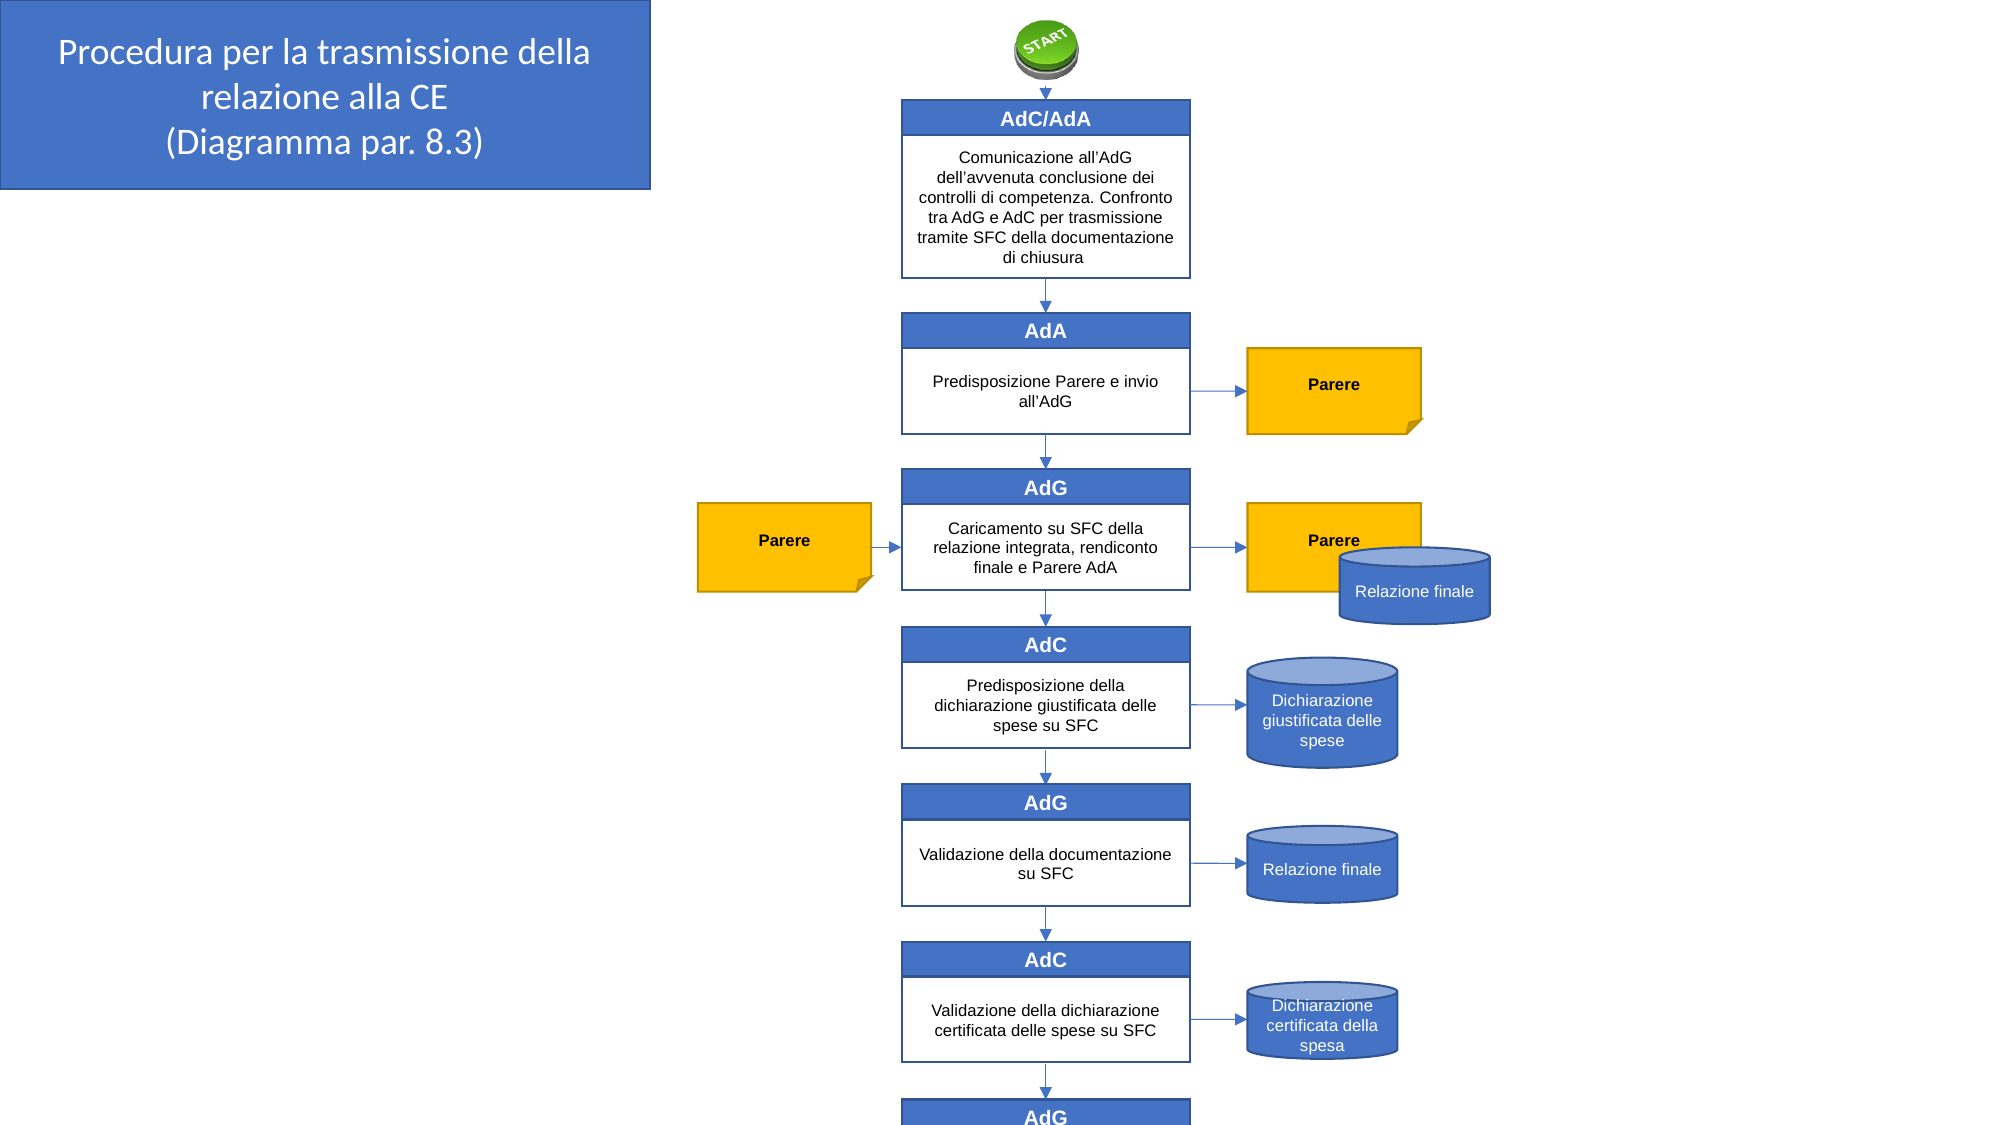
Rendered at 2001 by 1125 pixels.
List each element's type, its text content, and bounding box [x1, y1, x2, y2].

text_box Procedura per la trasmissione della relazione alla CE (Diagramma par. 8.3) [0, 0, 651, 190]
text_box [697, 14, 1490, 1125]
